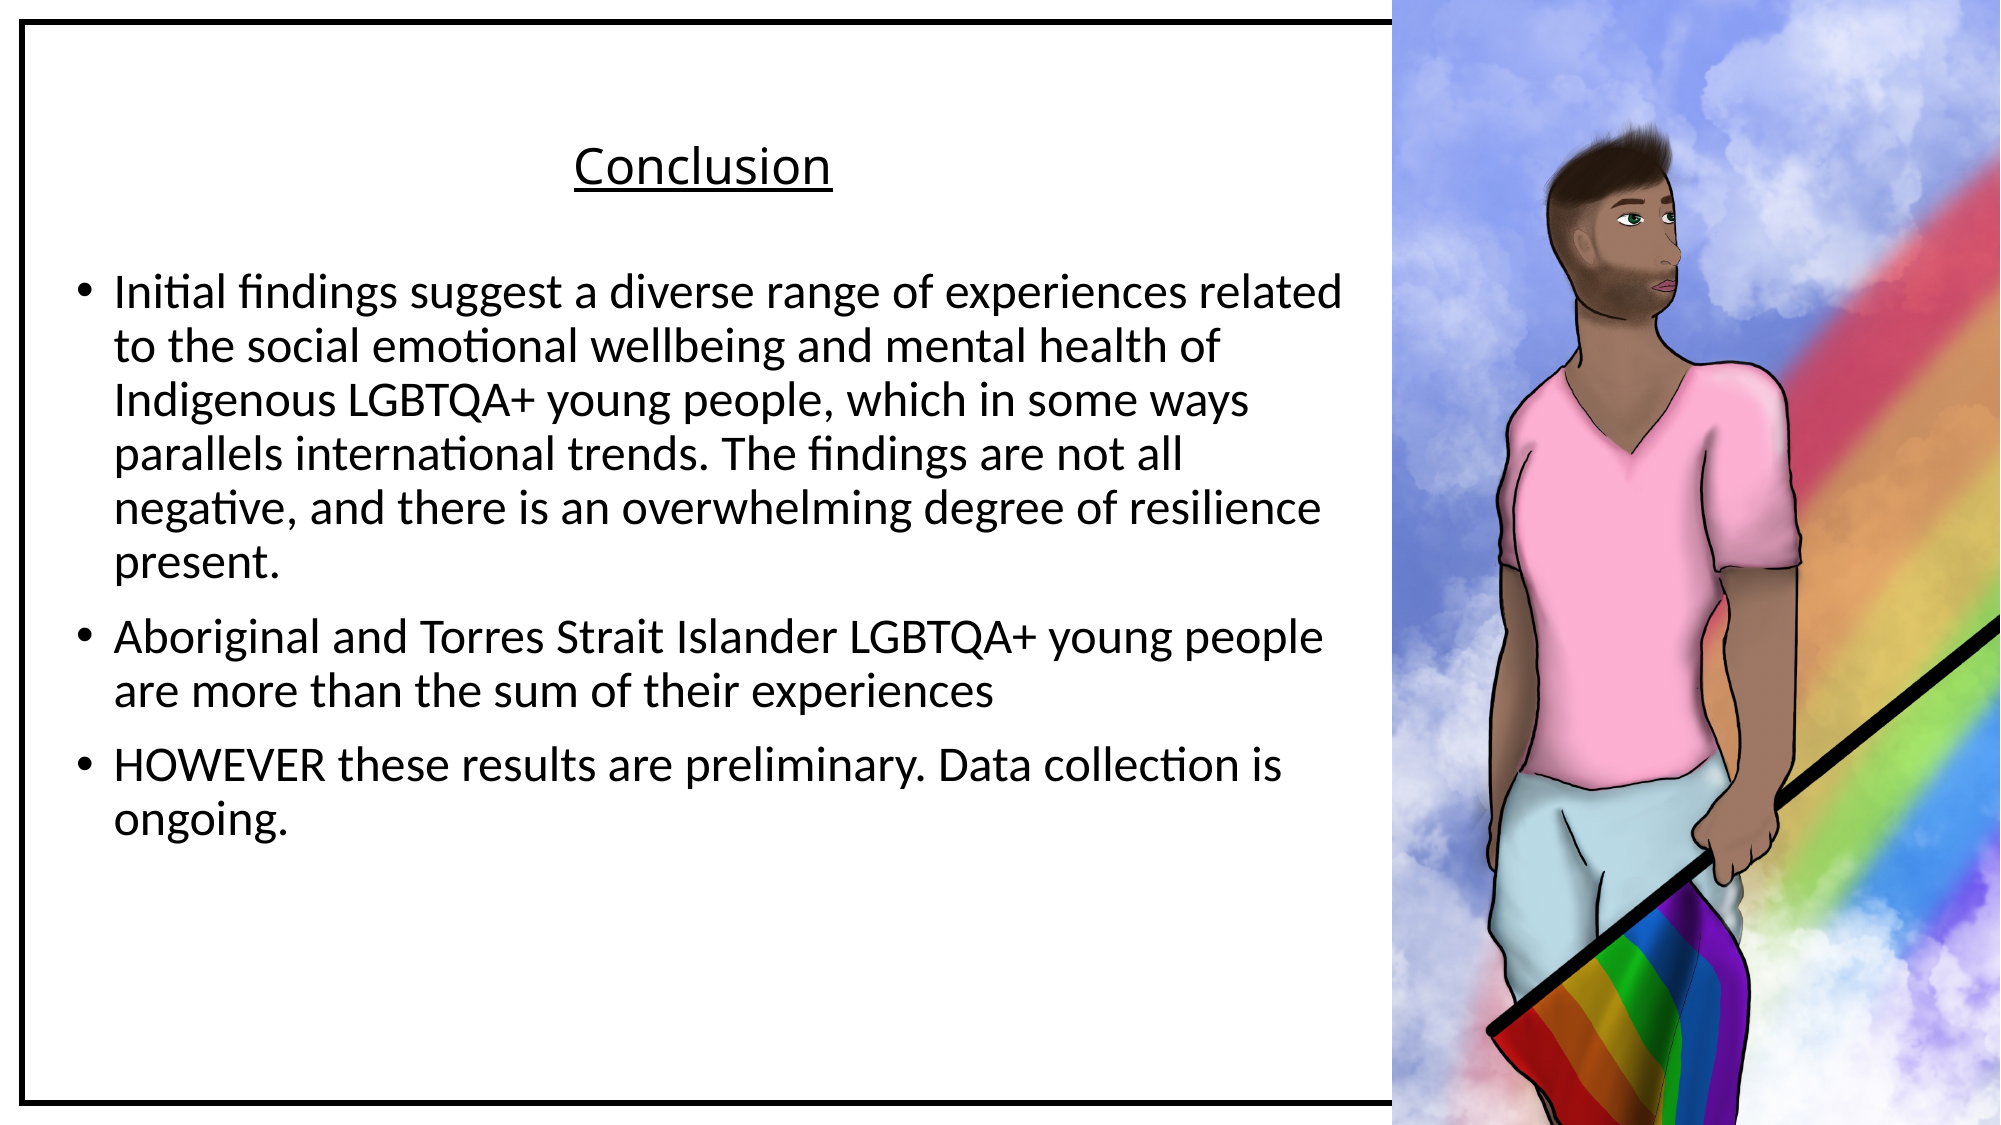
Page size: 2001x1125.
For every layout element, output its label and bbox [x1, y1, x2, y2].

picture [1392, 0, 2000, 1125]
text_box [21, 21, 1392, 1104]
